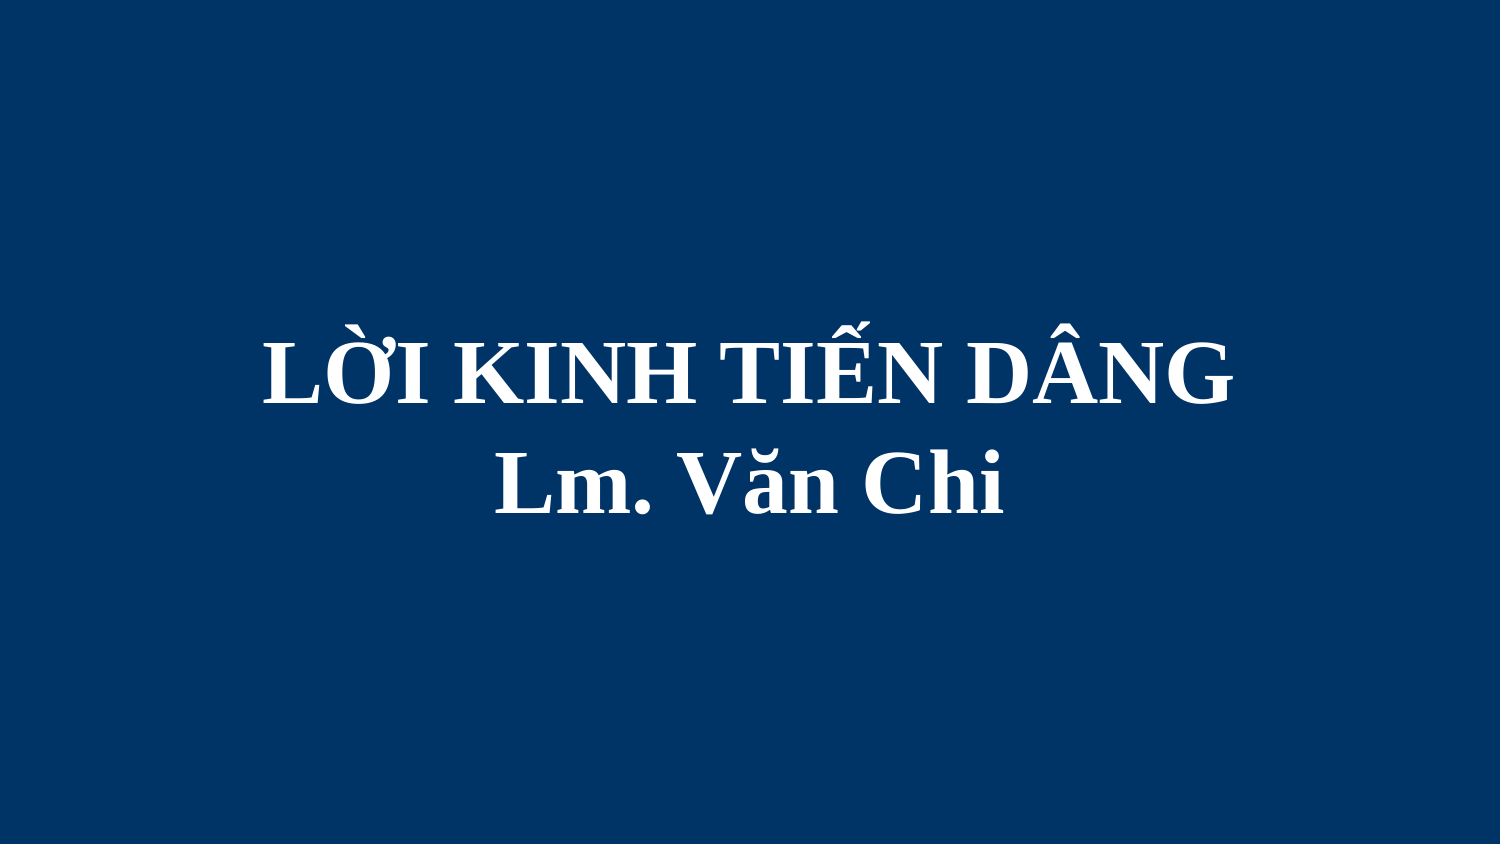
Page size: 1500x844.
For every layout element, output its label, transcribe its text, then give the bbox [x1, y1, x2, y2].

title LỜI KINH TIẾN DÂNG Lm. Văn Chi [0, 0, 1500, 844]
